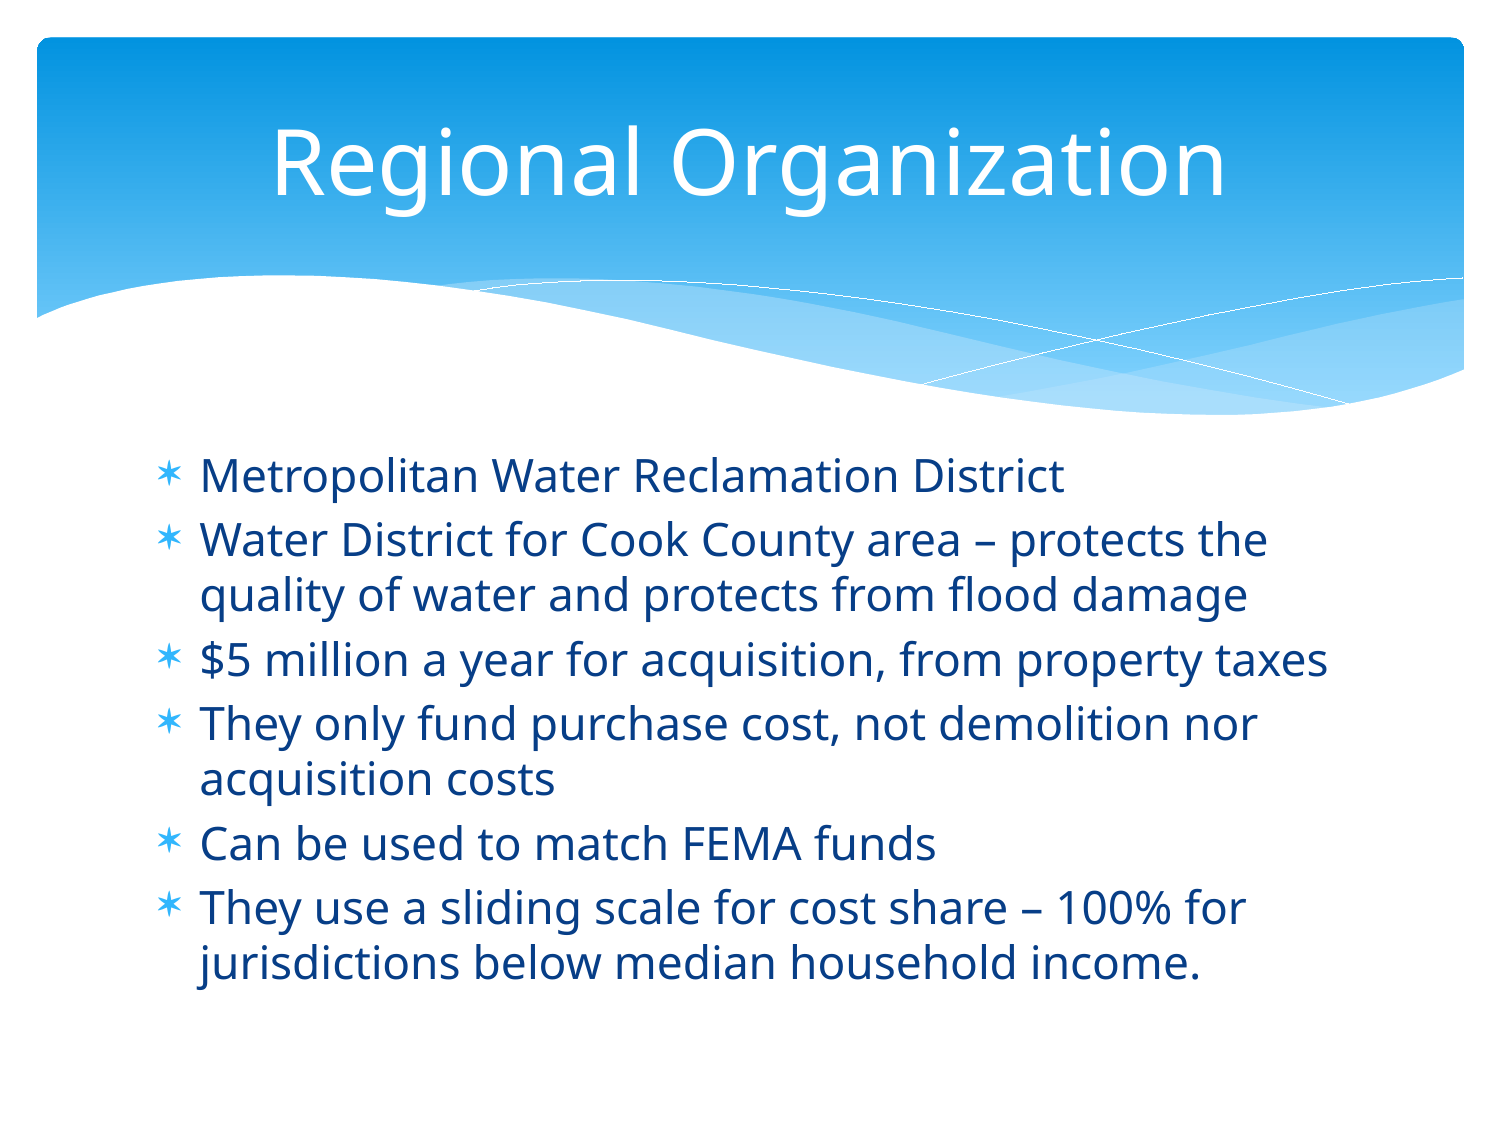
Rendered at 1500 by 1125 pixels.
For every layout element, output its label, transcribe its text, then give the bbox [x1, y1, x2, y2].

title Regional Organization [75, 55, 1425, 261]
list Metropolitan Water Reclamation District Water District for Cook County area – protects the quality of water and protects from flood damage $5 million a year for acquisition, from property taxes They only fund purchase cost, not demolition nor acquisition costs Can be used to match FEMA funds They use a sliding scale for cost share – 100% for jurisdictions below median household income. [143, 438, 1359, 1005]
